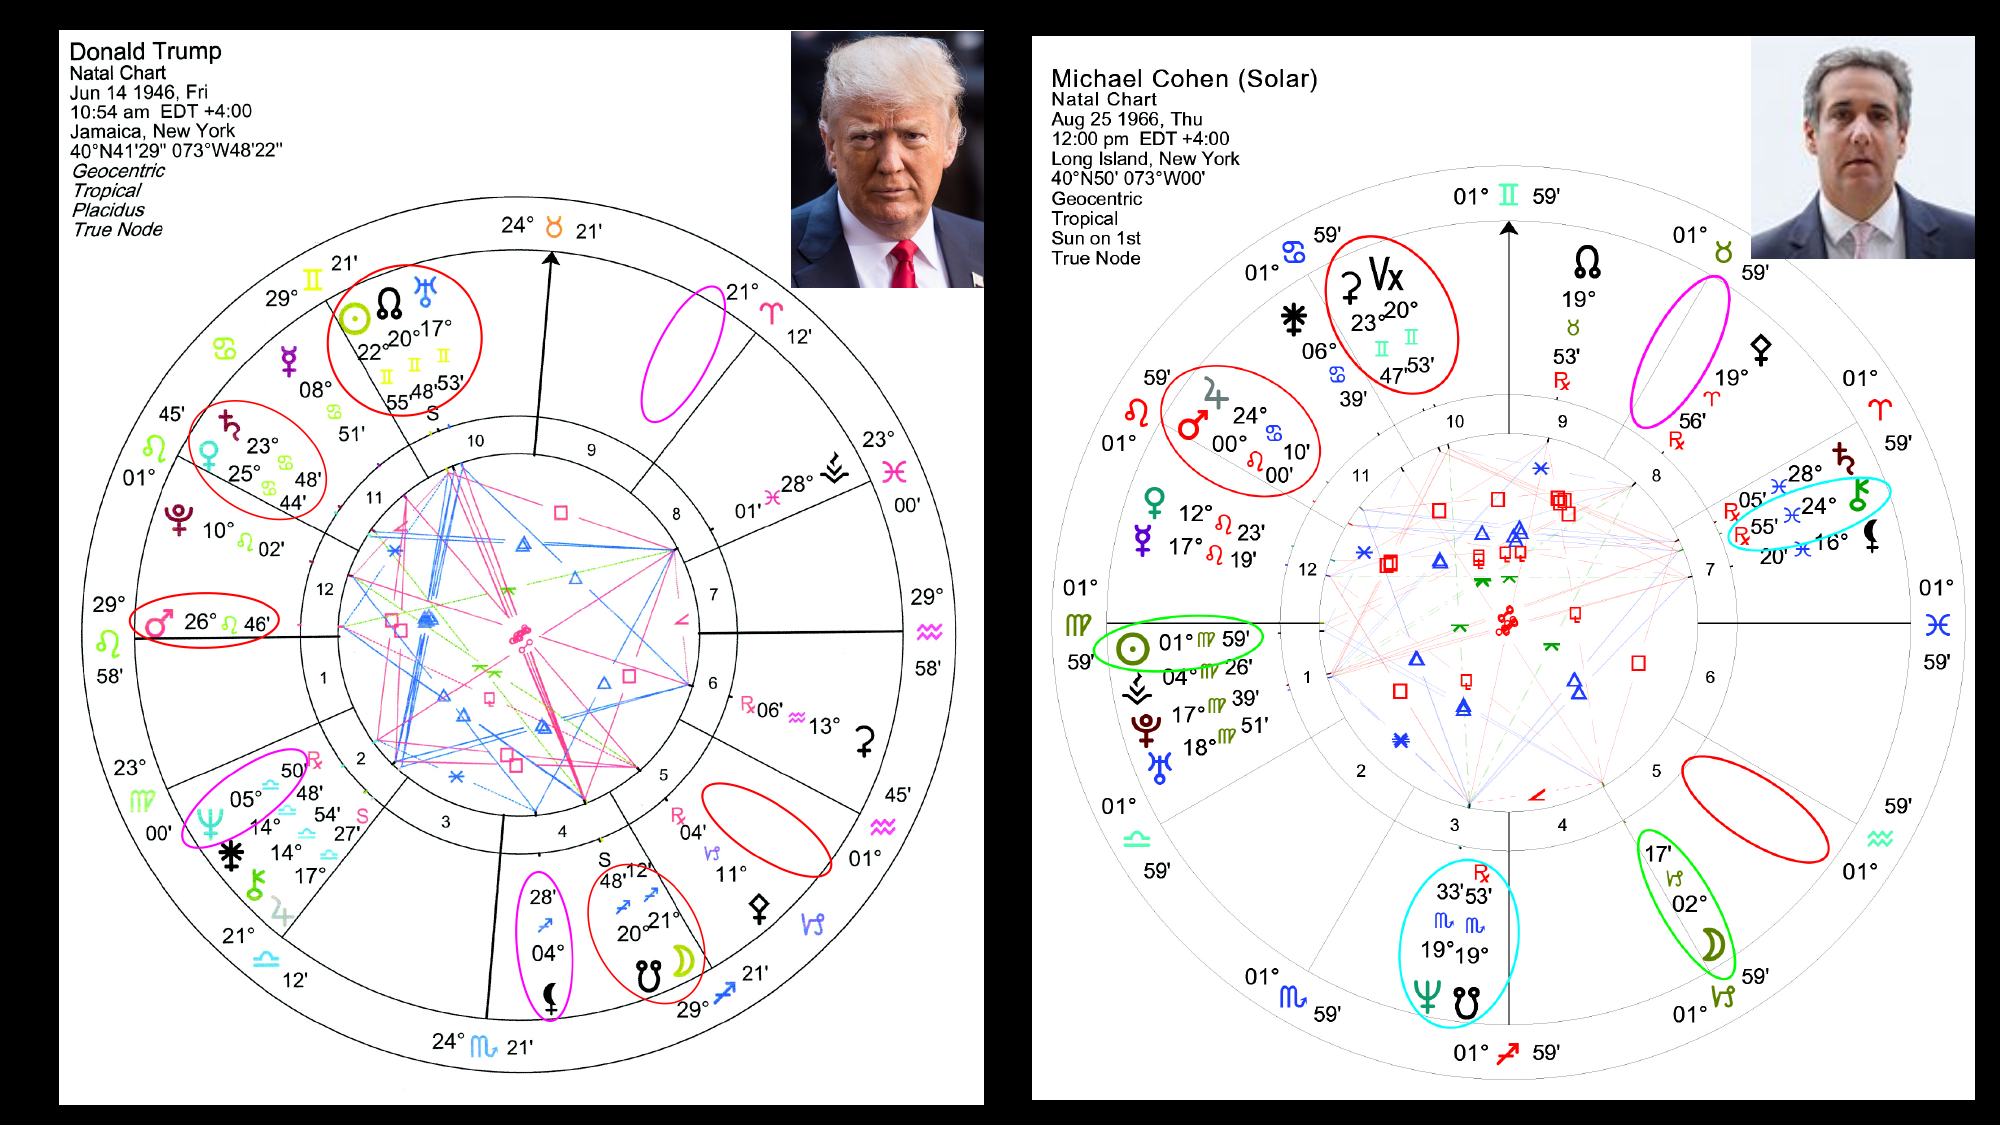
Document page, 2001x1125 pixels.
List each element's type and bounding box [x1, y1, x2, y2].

picture [1032, 35, 1975, 1100]
picture [59, 30, 984, 1105]
